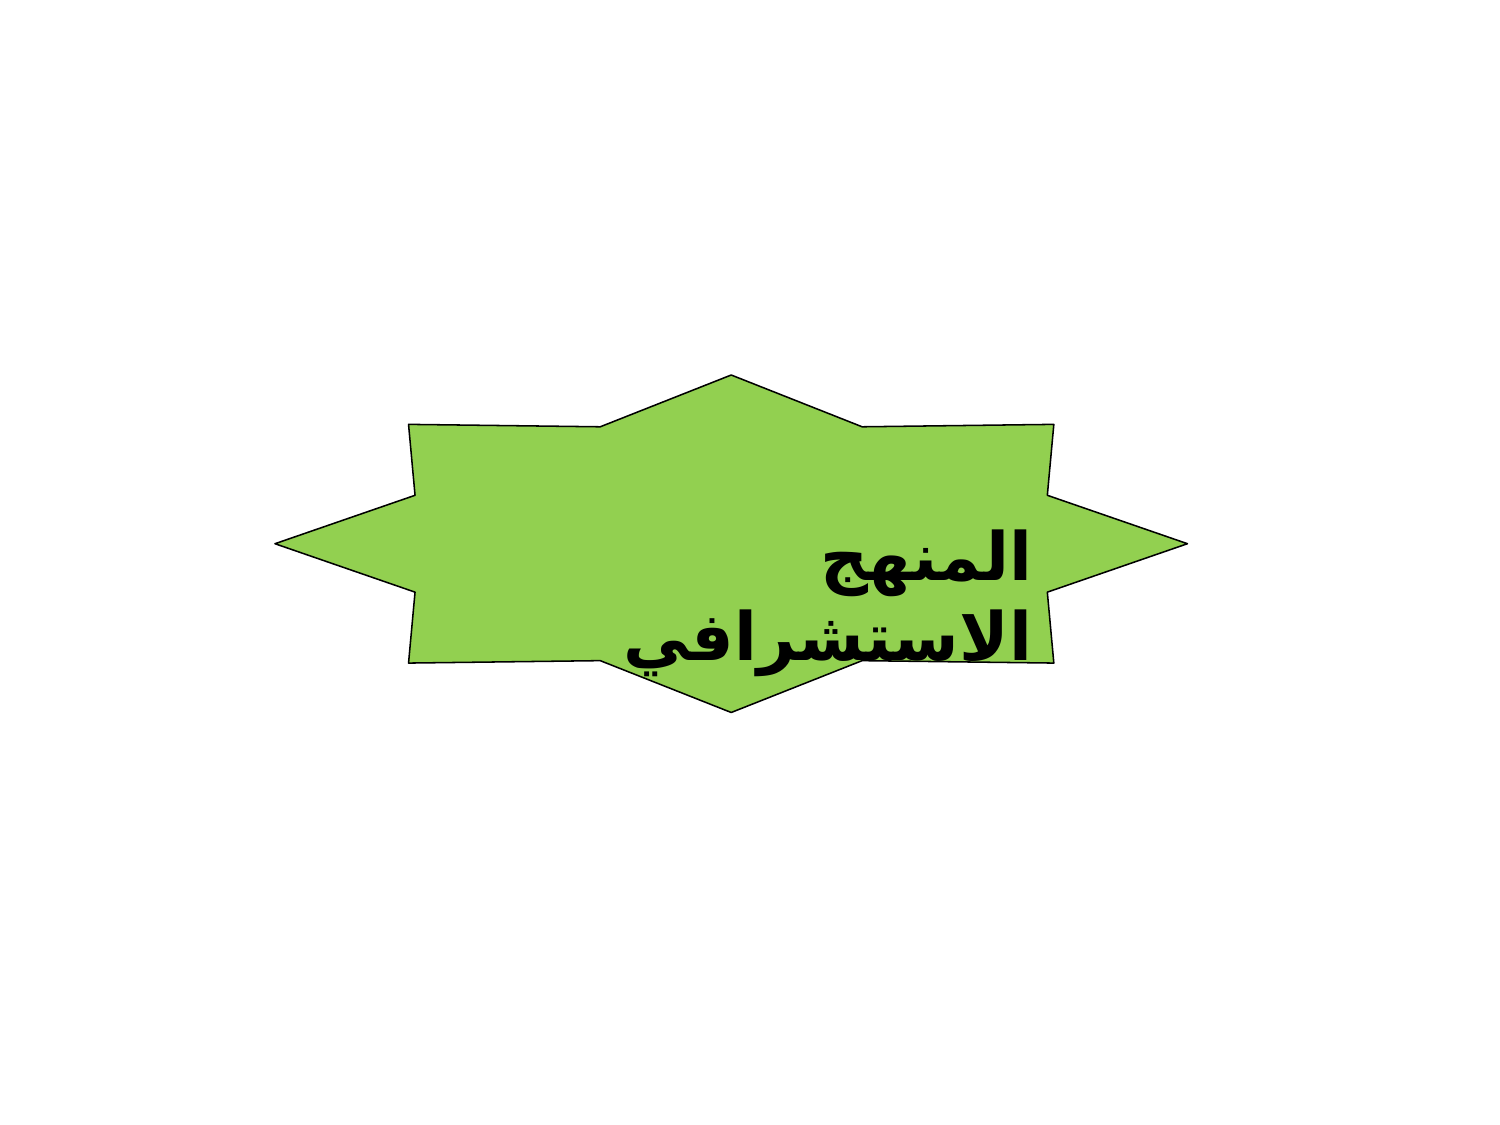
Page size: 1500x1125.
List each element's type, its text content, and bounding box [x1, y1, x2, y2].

text_box المنهج الاستشرافي [274, 375, 1188, 713]
